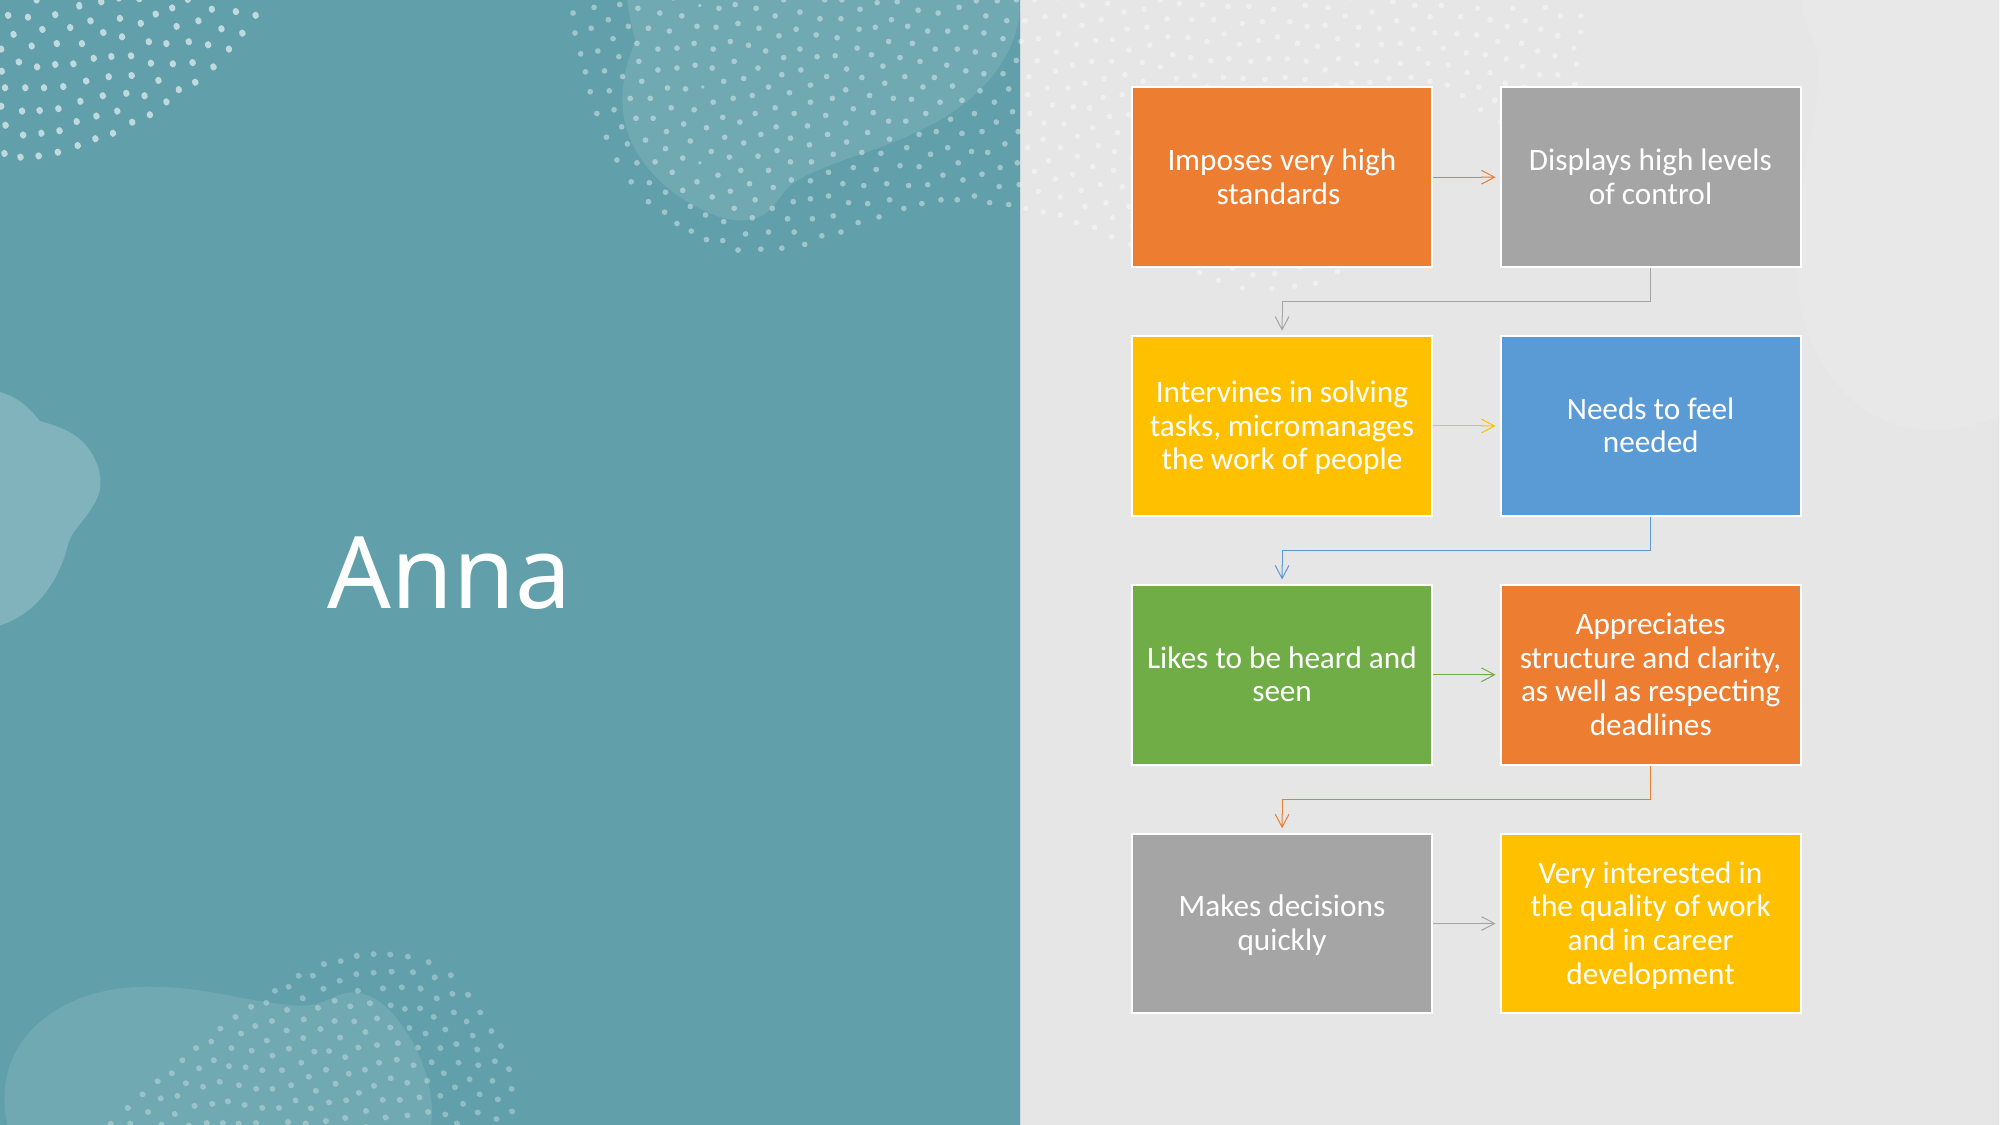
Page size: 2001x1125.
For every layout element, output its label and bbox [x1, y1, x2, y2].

text_box [0, 0, 2000, 1125]
list [1070, 86, 1863, 1014]
